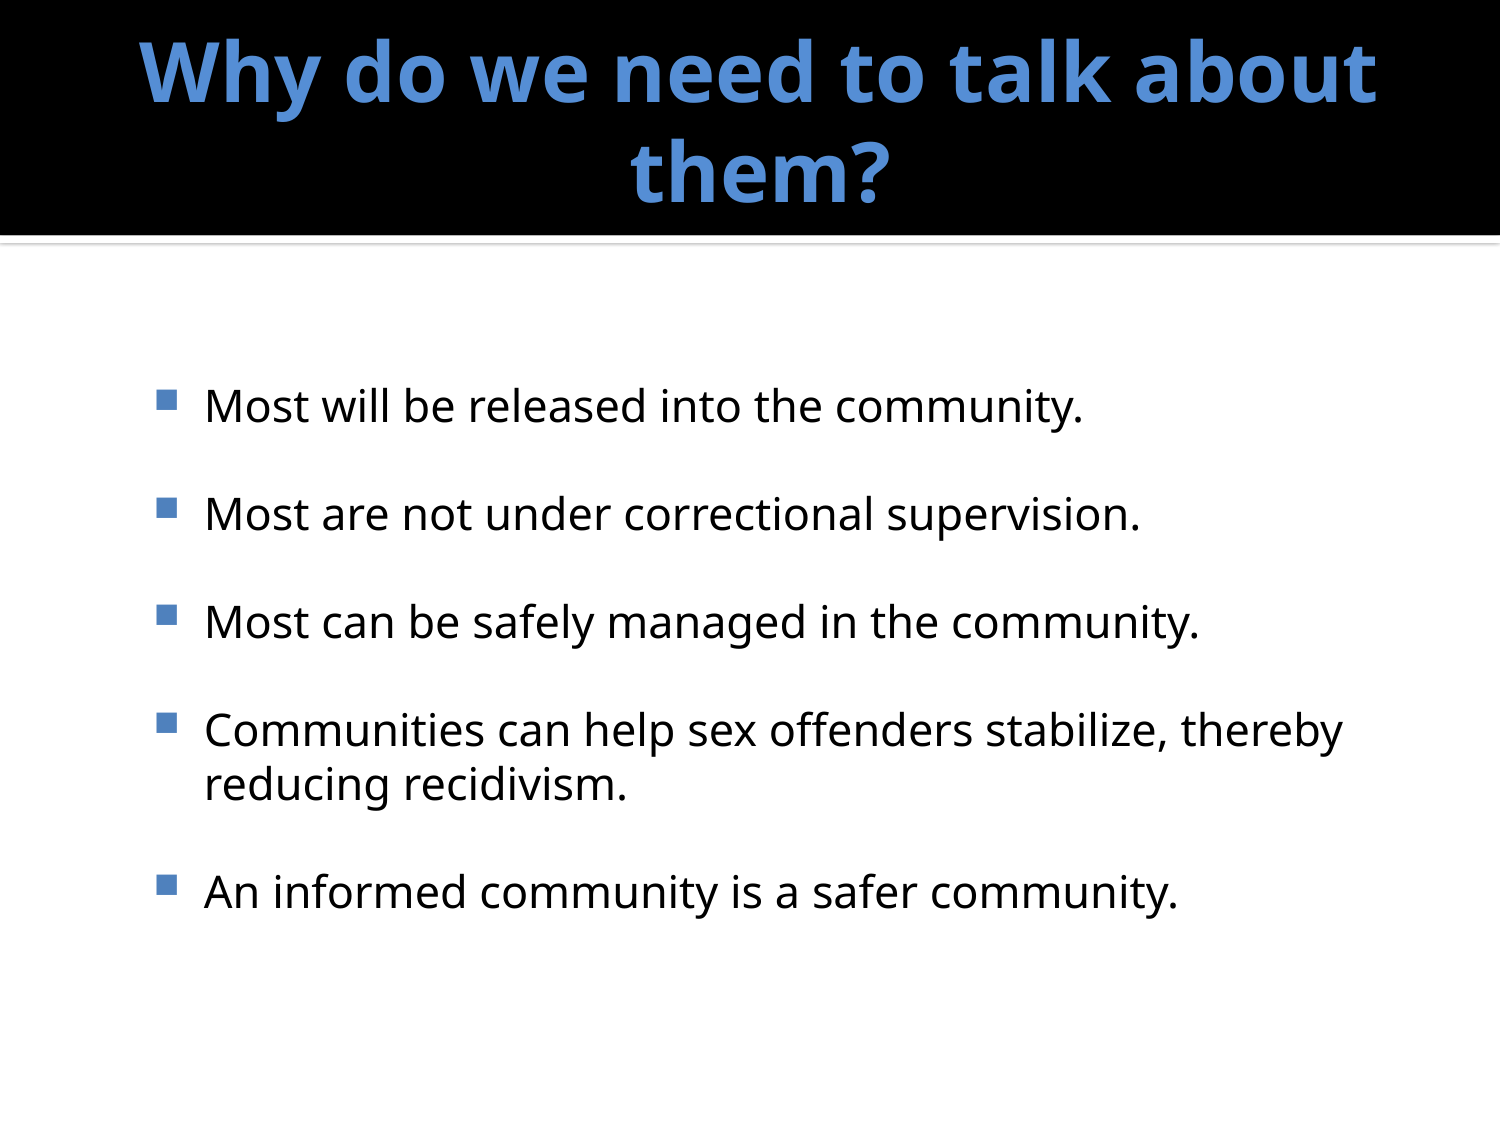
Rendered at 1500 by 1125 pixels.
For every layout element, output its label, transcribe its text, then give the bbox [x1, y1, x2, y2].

title Why do we need to talk about them? [37, 24, 1475, 213]
list Most will be released into the community. Most are not under correctional supervision. Most can be safely managed in the community. Communities can help sex offenders stabilize, thereby reducing recidivism. An informed community is a safer community. [125, 362, 1413, 925]
